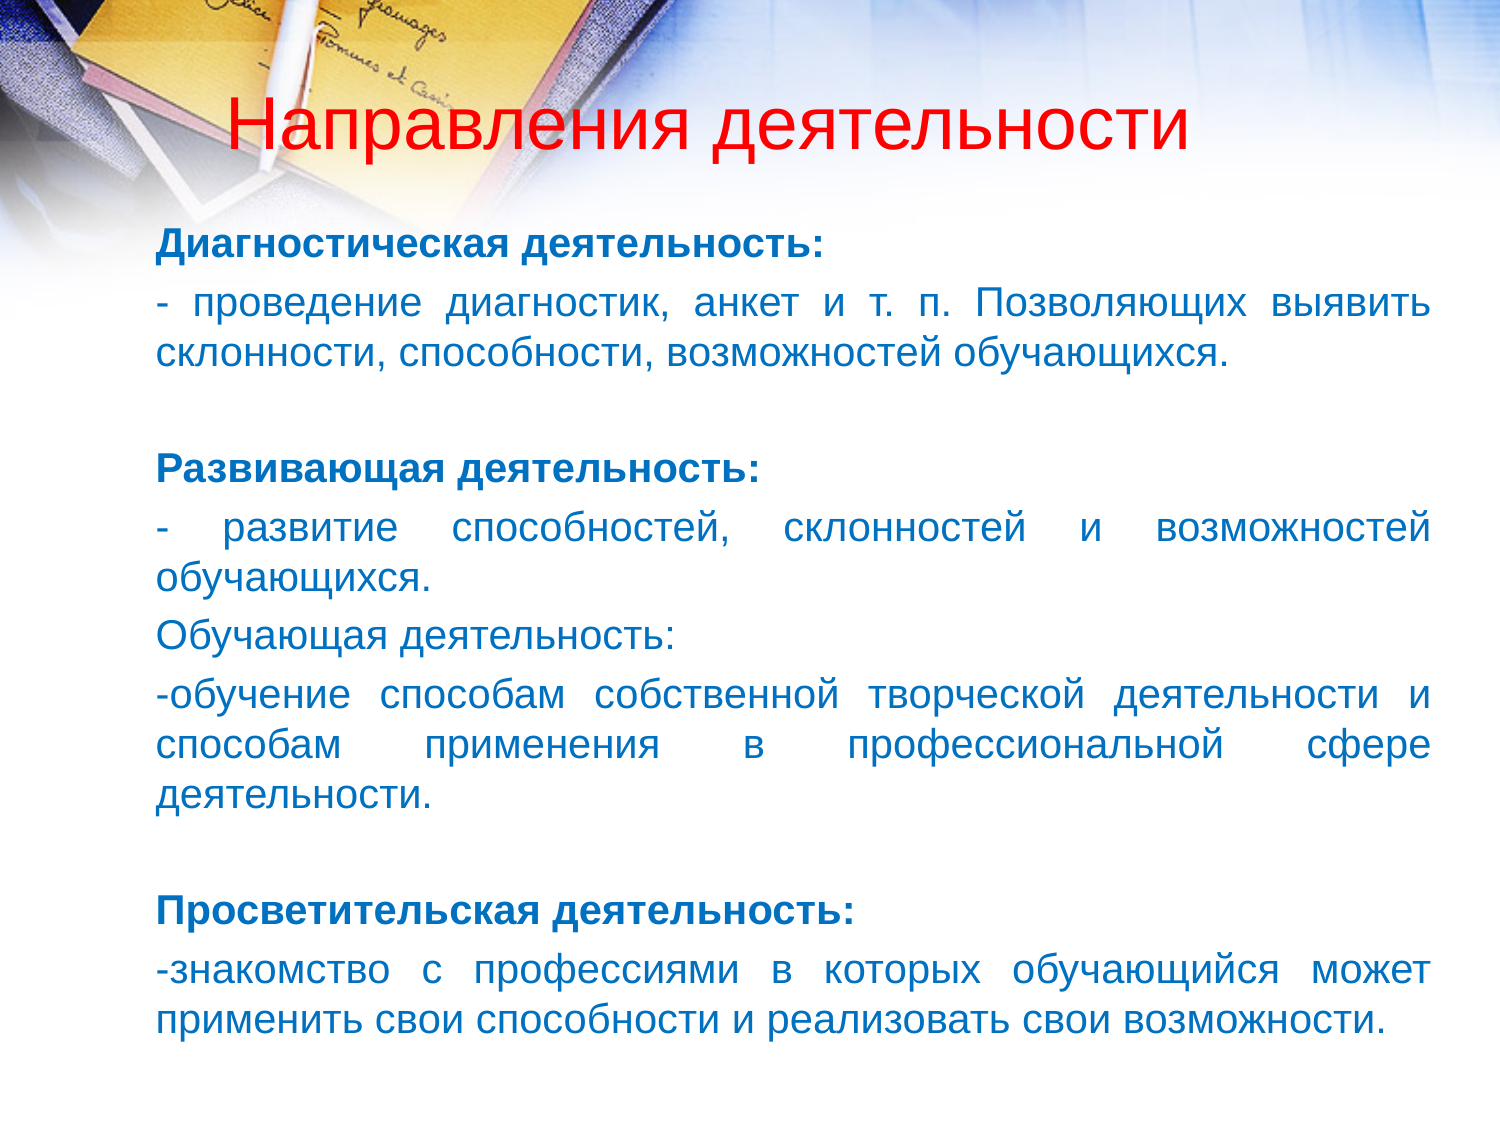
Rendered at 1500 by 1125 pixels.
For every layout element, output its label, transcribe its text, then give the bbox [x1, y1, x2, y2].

picture [0, 0, 1500, 1125]
title Направления деятельности [170, 77, 1247, 162]
list Диагностическая деятельность: - проведение диагностик, анкет и т. п. Позволяющих выявить склонности, способности, возможностей обучающихся. Развивающая деятельность: - развитие способностей, склонностей и возможностей обучающихся. Обучающая деятельность: -обучение способам собственной творческой деятельности и способам применения в профессиональной сфере деятельности. Просветительская деятельность: -знакомство с профессиями в которых обучающийся может применить свои способности и реализовать свои возможности. [140, 208, 1448, 1059]
